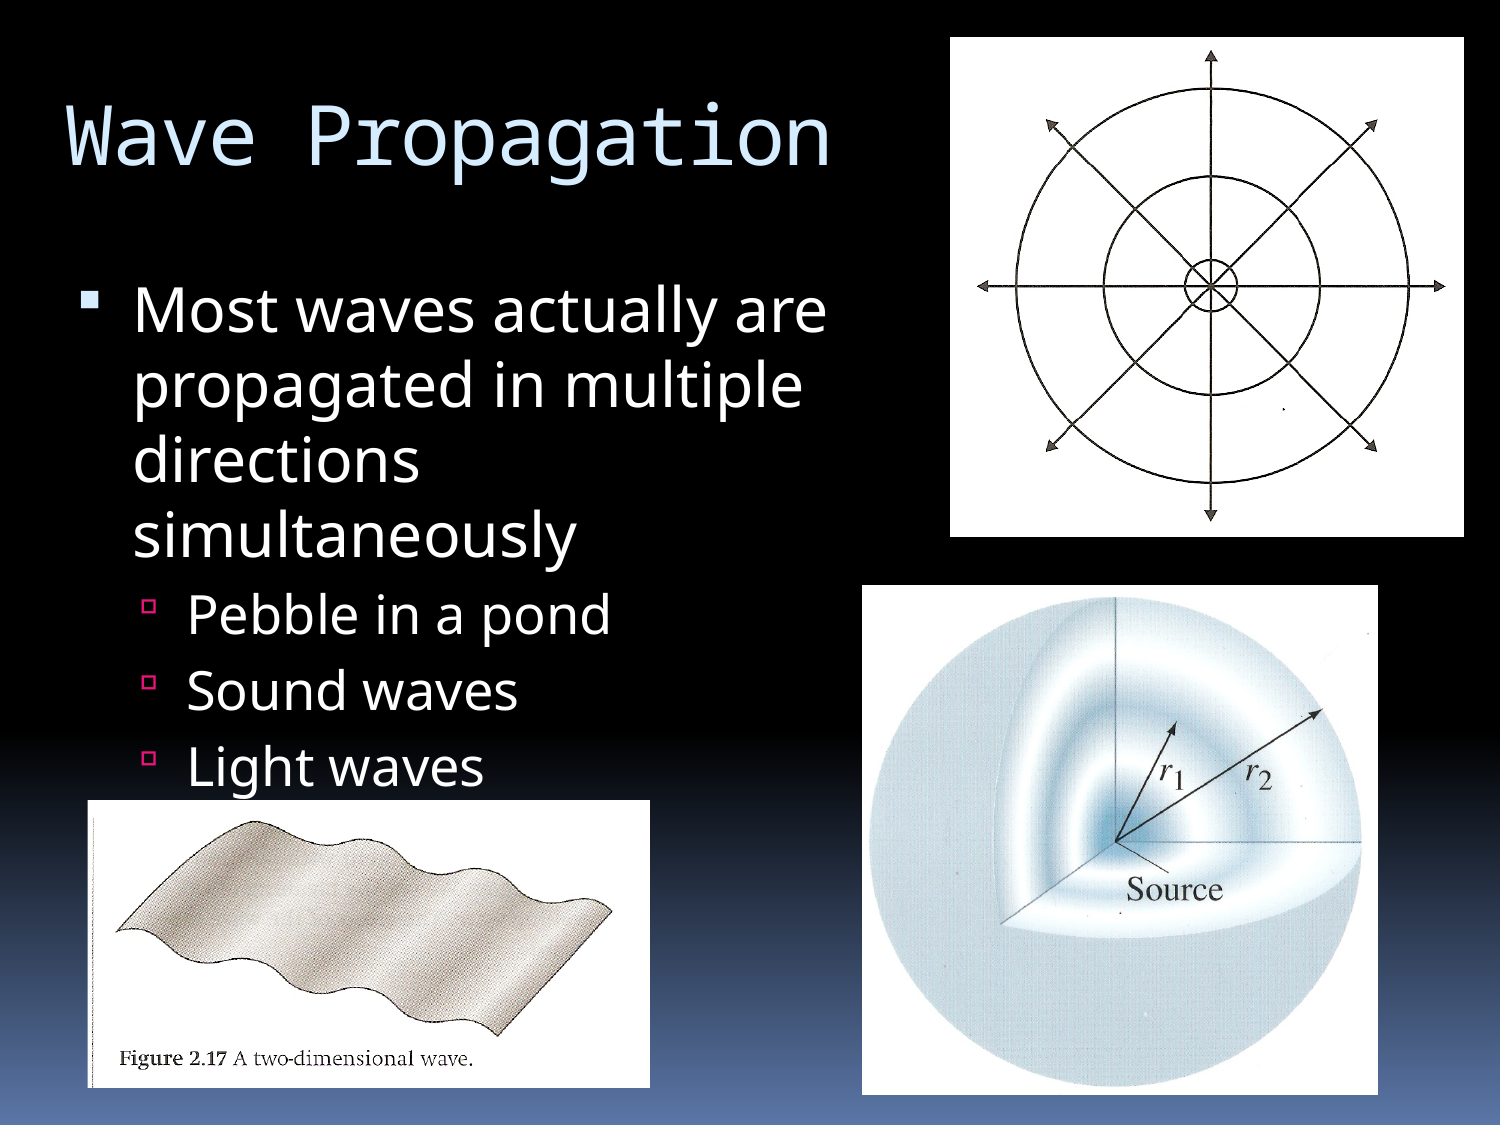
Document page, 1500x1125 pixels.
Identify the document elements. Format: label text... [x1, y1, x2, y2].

list Most waves actually are propagated in multiple directions simultaneously Pebble in a pond Sound waves Light waves [50, 262, 875, 1043]
picture [862, 585, 1378, 1096]
picture [87, 799, 651, 1088]
title Wave Propagation [50, 75, 941, 234]
picture [949, 37, 1465, 538]
